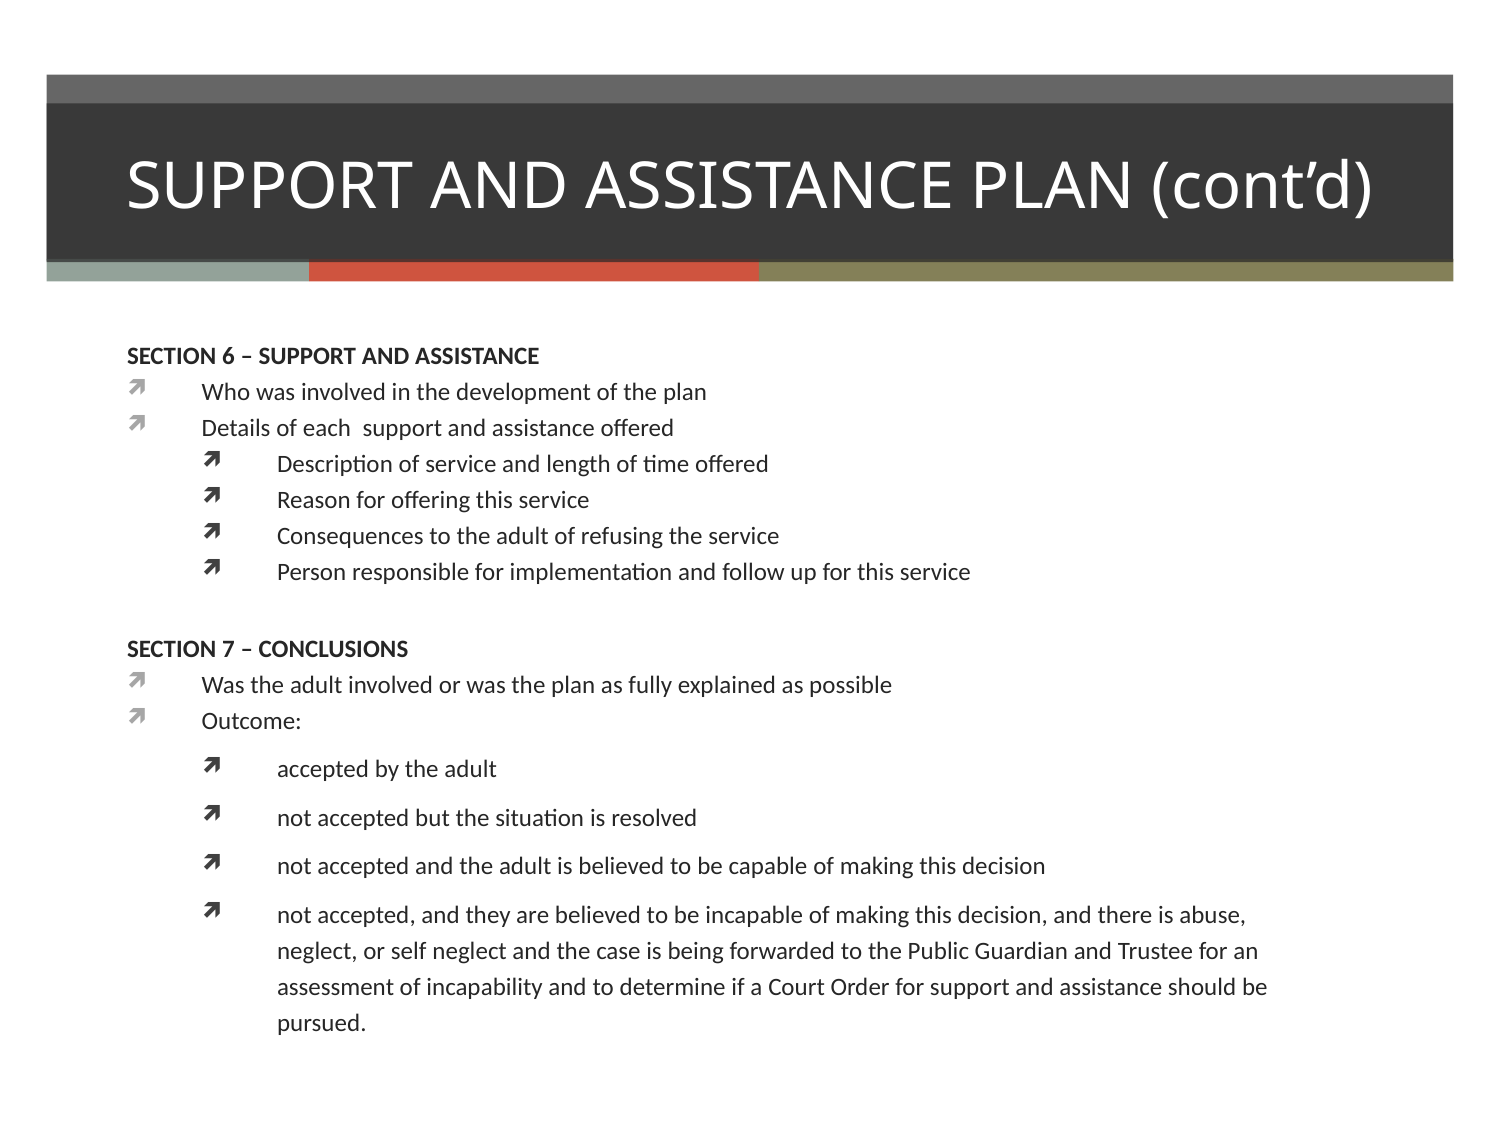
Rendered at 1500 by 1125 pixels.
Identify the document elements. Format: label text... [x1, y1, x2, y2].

list SECTION 6 – SUPPORT AND ASSISTANCE Who was involved in the development of the plan Details of each support and assistance offered Description of service and length of time offered Reason for offering this service Consequences to the adult of refusing the service Person responsible for implementation and follow up for this service SECTION 7 – CONCLUSIONS Was the adult involved or was the plan as fully explained as possible Outcome: accepted by the adult not accepted but the situation is resolved not accepted and the adult is believed to be capable of making this decision not accepted, and they are believed to be incapable of making this decision, and there is abuse, neglect, or self neglect and the case is being forwarded to the Public Guardian and Trustee for an assessment of incapability and to determine if a Court Order for support and assistance should be pursued. [112, 326, 1294, 1047]
title SUPPORT AND ASSISTANCE PLAN (cont’d) [46, 103, 1454, 263]
